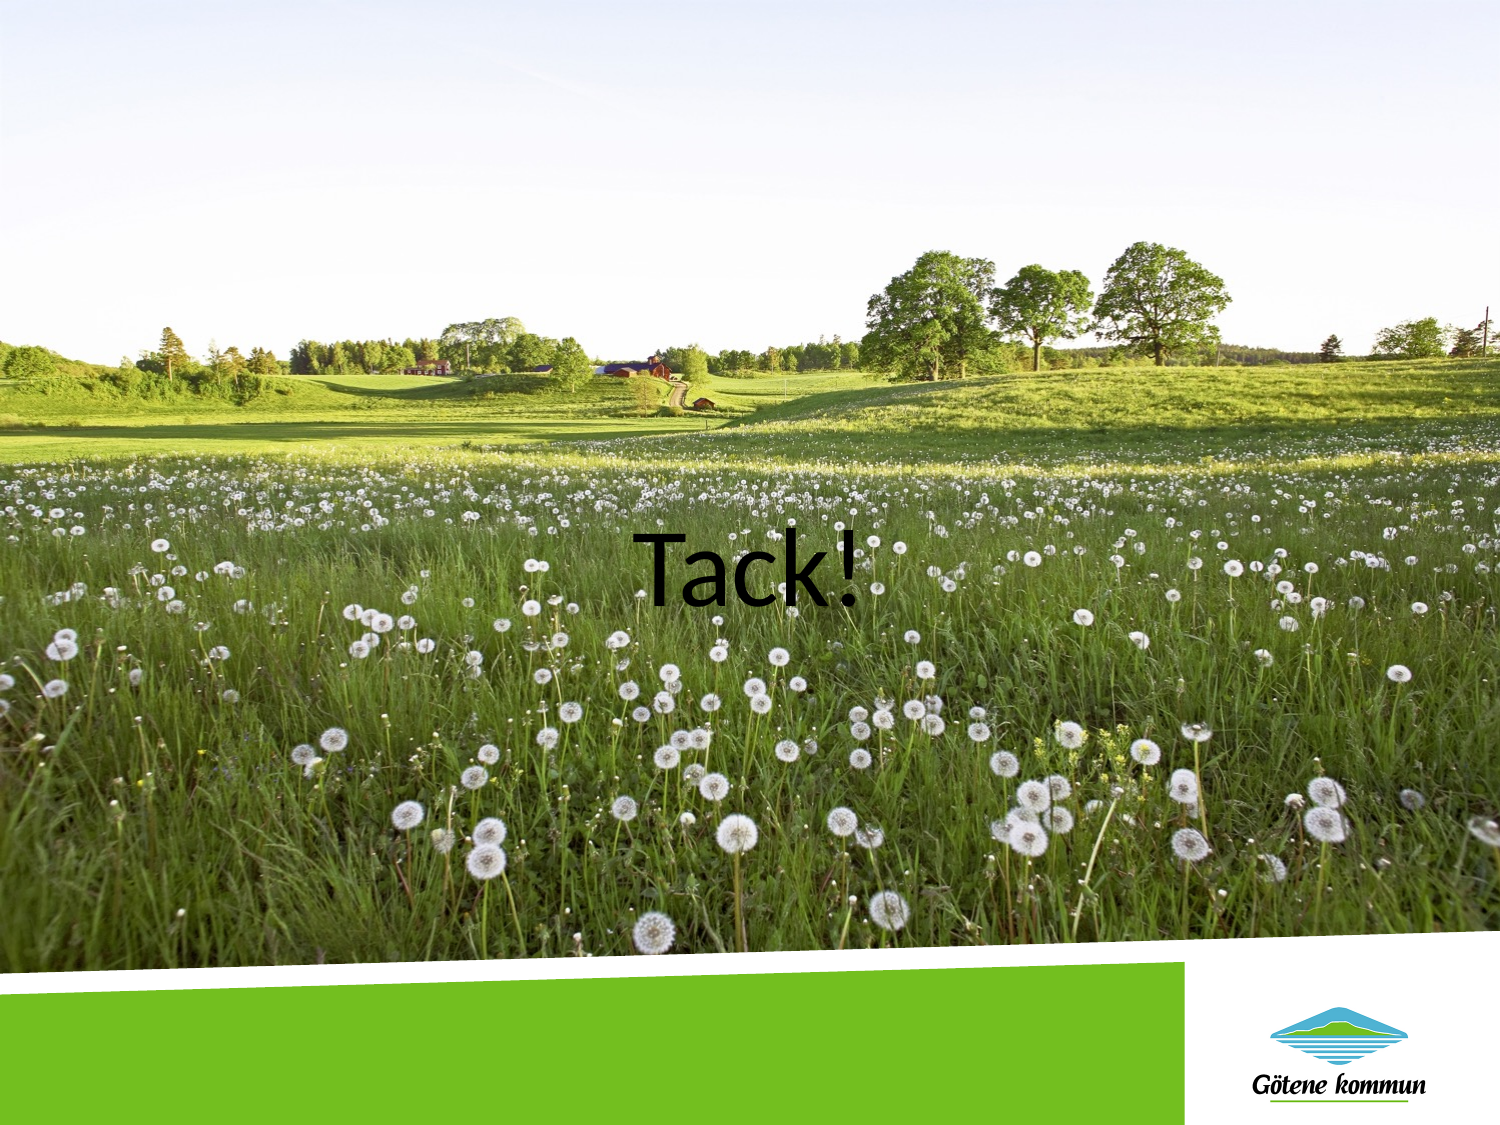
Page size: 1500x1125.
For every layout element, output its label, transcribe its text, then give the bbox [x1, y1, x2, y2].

picture [1236, 995, 1443, 1114]
text_box Tack! [617, 486, 883, 637]
text_box [0, 0, 1500, 975]
